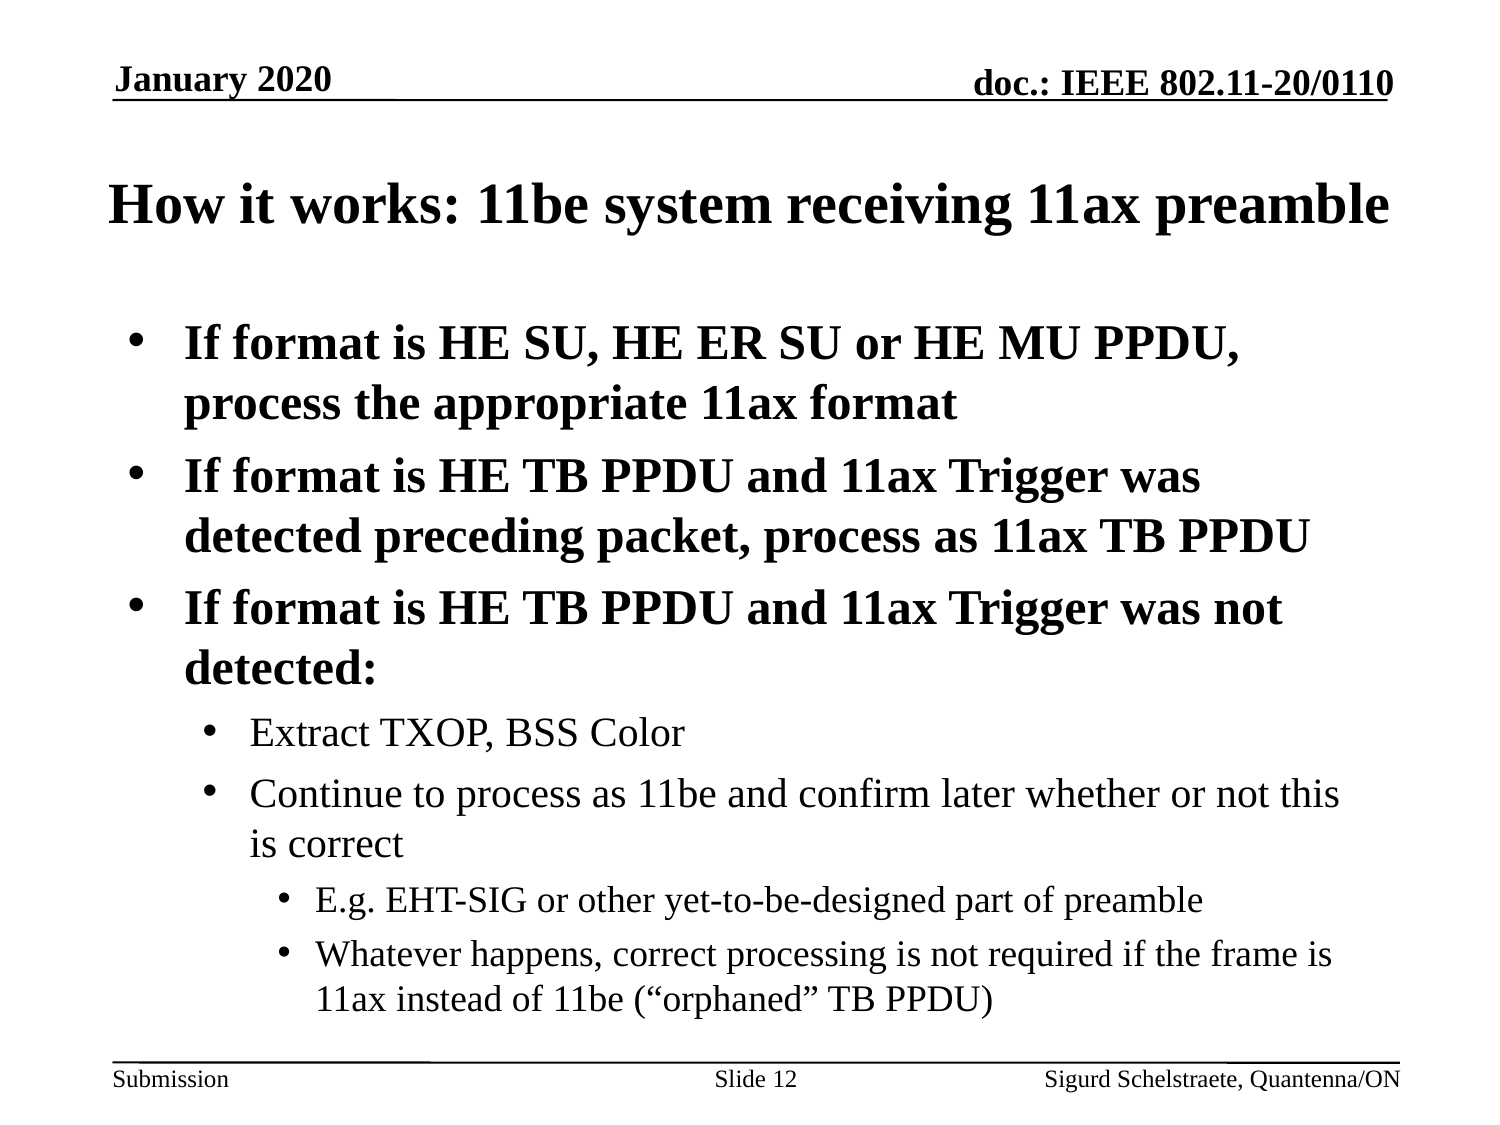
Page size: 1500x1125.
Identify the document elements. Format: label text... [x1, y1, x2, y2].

title How it works: 11be system receiving 11ax preamble [37, 112, 1463, 288]
footer Sigurd Schelstraete, Quantenna/ON [878, 1061, 1402, 1093]
list If format is HE SU, HE ER SU or HE MU PPDU, process the appropriate 11ax format If format is HE TB PPDU and 11ax Trigger was detected preceding packet, process as 11ax TB PPDU If format is HE TB PPDU and 11ax Trigger was not detected: Extract TXOP, BSS Color Continue to process as 11be and confirm later whether or not this is correct E.g. EHT-SIG or other yet-to-be-designed part of preamble Whatever happens, correct processing is not required if the frame is 11ax instead of 11be (“orphaned” TB PPDU) [112, 301, 1388, 977]
slide_number Slide 12 [712, 1061, 800, 1123]
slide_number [114, 54, 423, 100]
